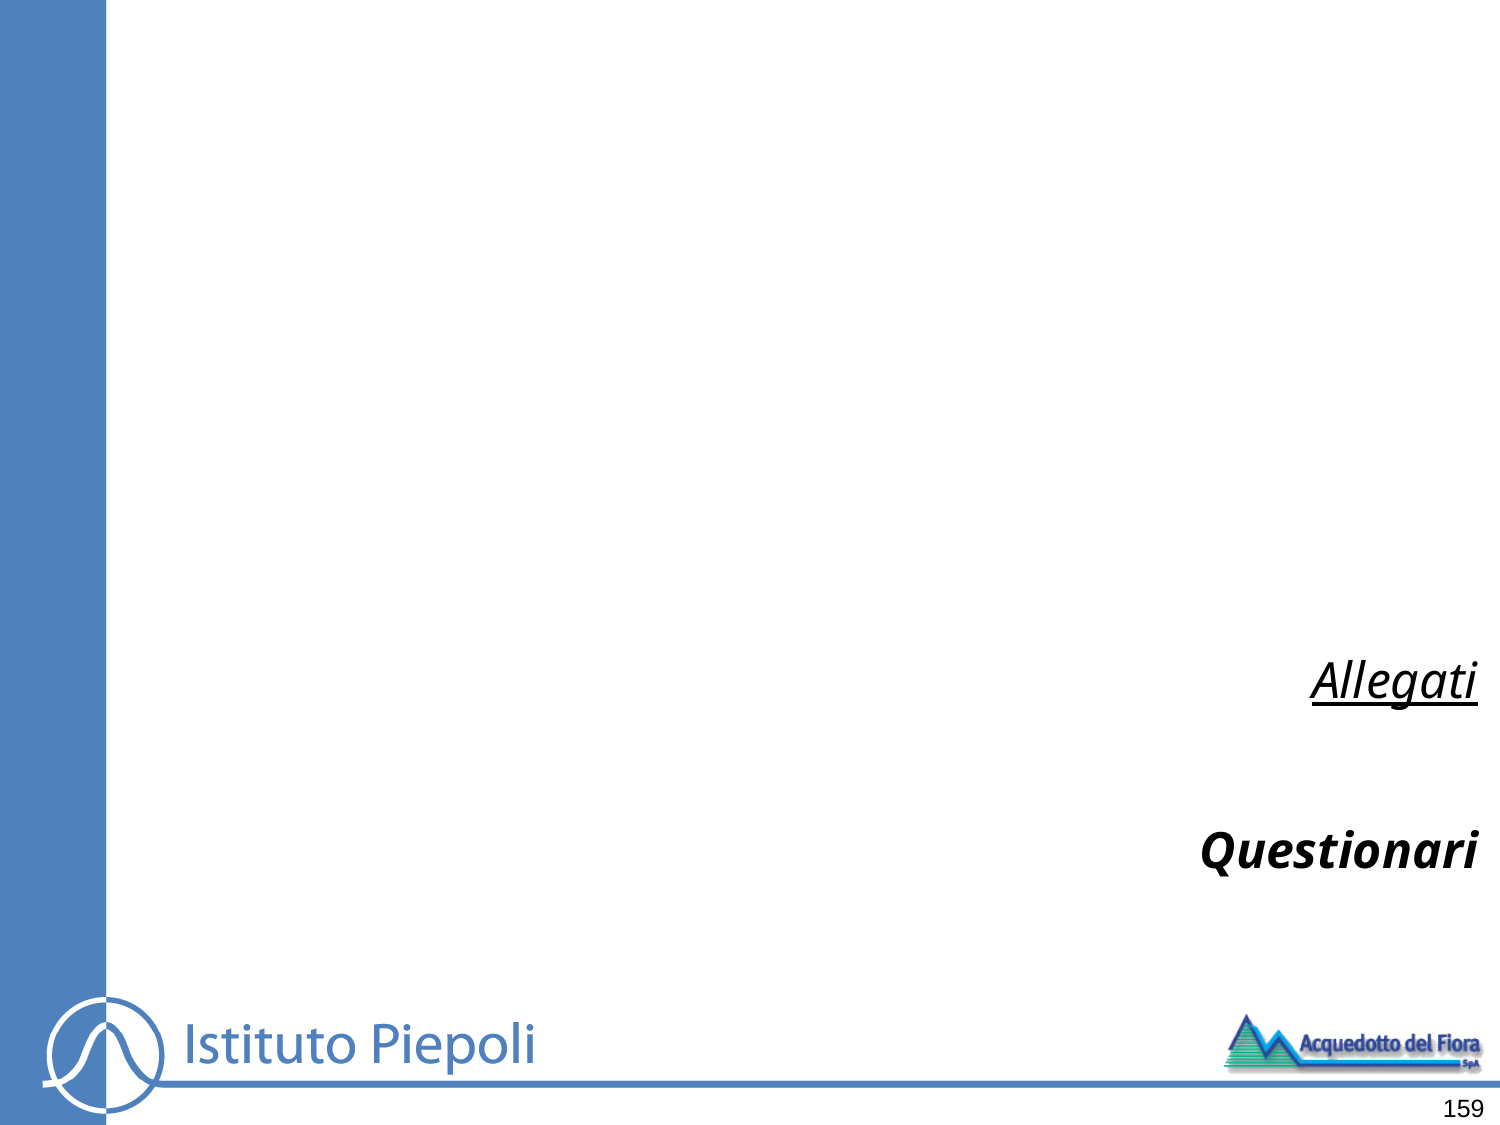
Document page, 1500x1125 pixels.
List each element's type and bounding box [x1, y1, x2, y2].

picture [0, 0, 1500, 1125]
slide_number [1292, 1089, 1500, 1125]
text_box [265, 621, 1479, 905]
